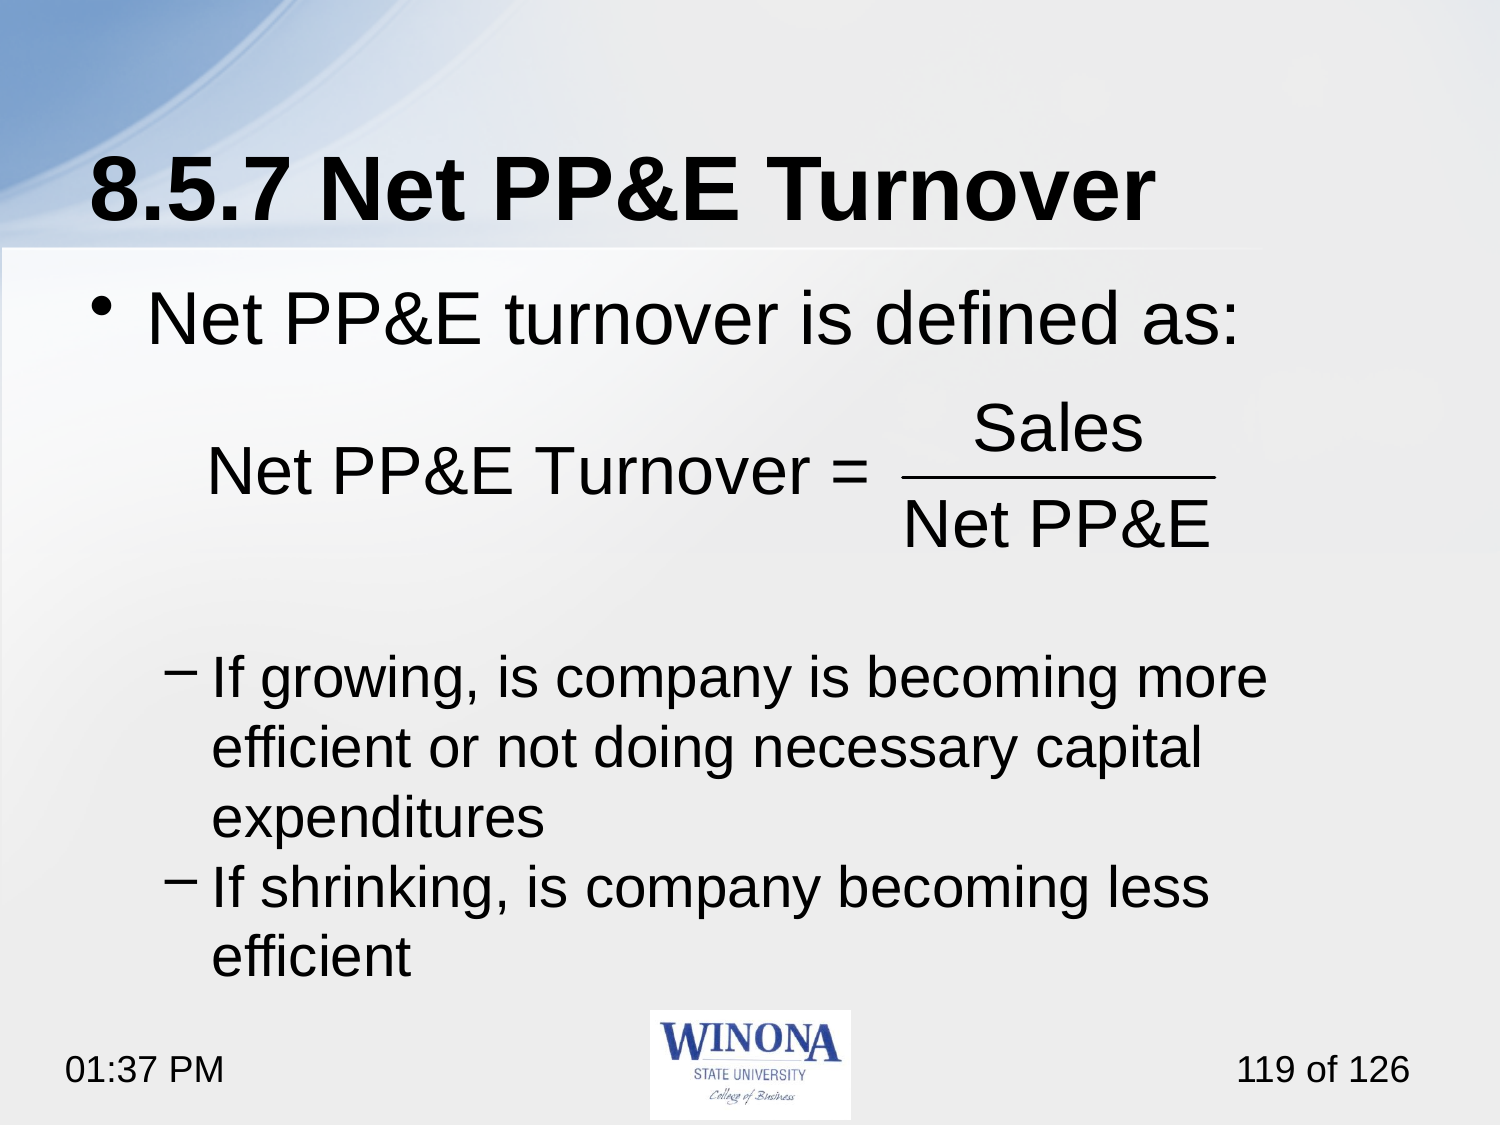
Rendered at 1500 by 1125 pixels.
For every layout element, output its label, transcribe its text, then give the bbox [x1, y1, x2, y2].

title 8.5.7 Net PP&E Turnover [75, 58, 1425, 247]
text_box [199, 385, 1261, 563]
picture [2, 25, 1500, 1125]
list Net PP&E turnover is defined as: If growing, is company is becoming more efficient or not doing necessary capital expenditures If shrinking, is company becoming less efficient [75, 262, 1426, 1005]
